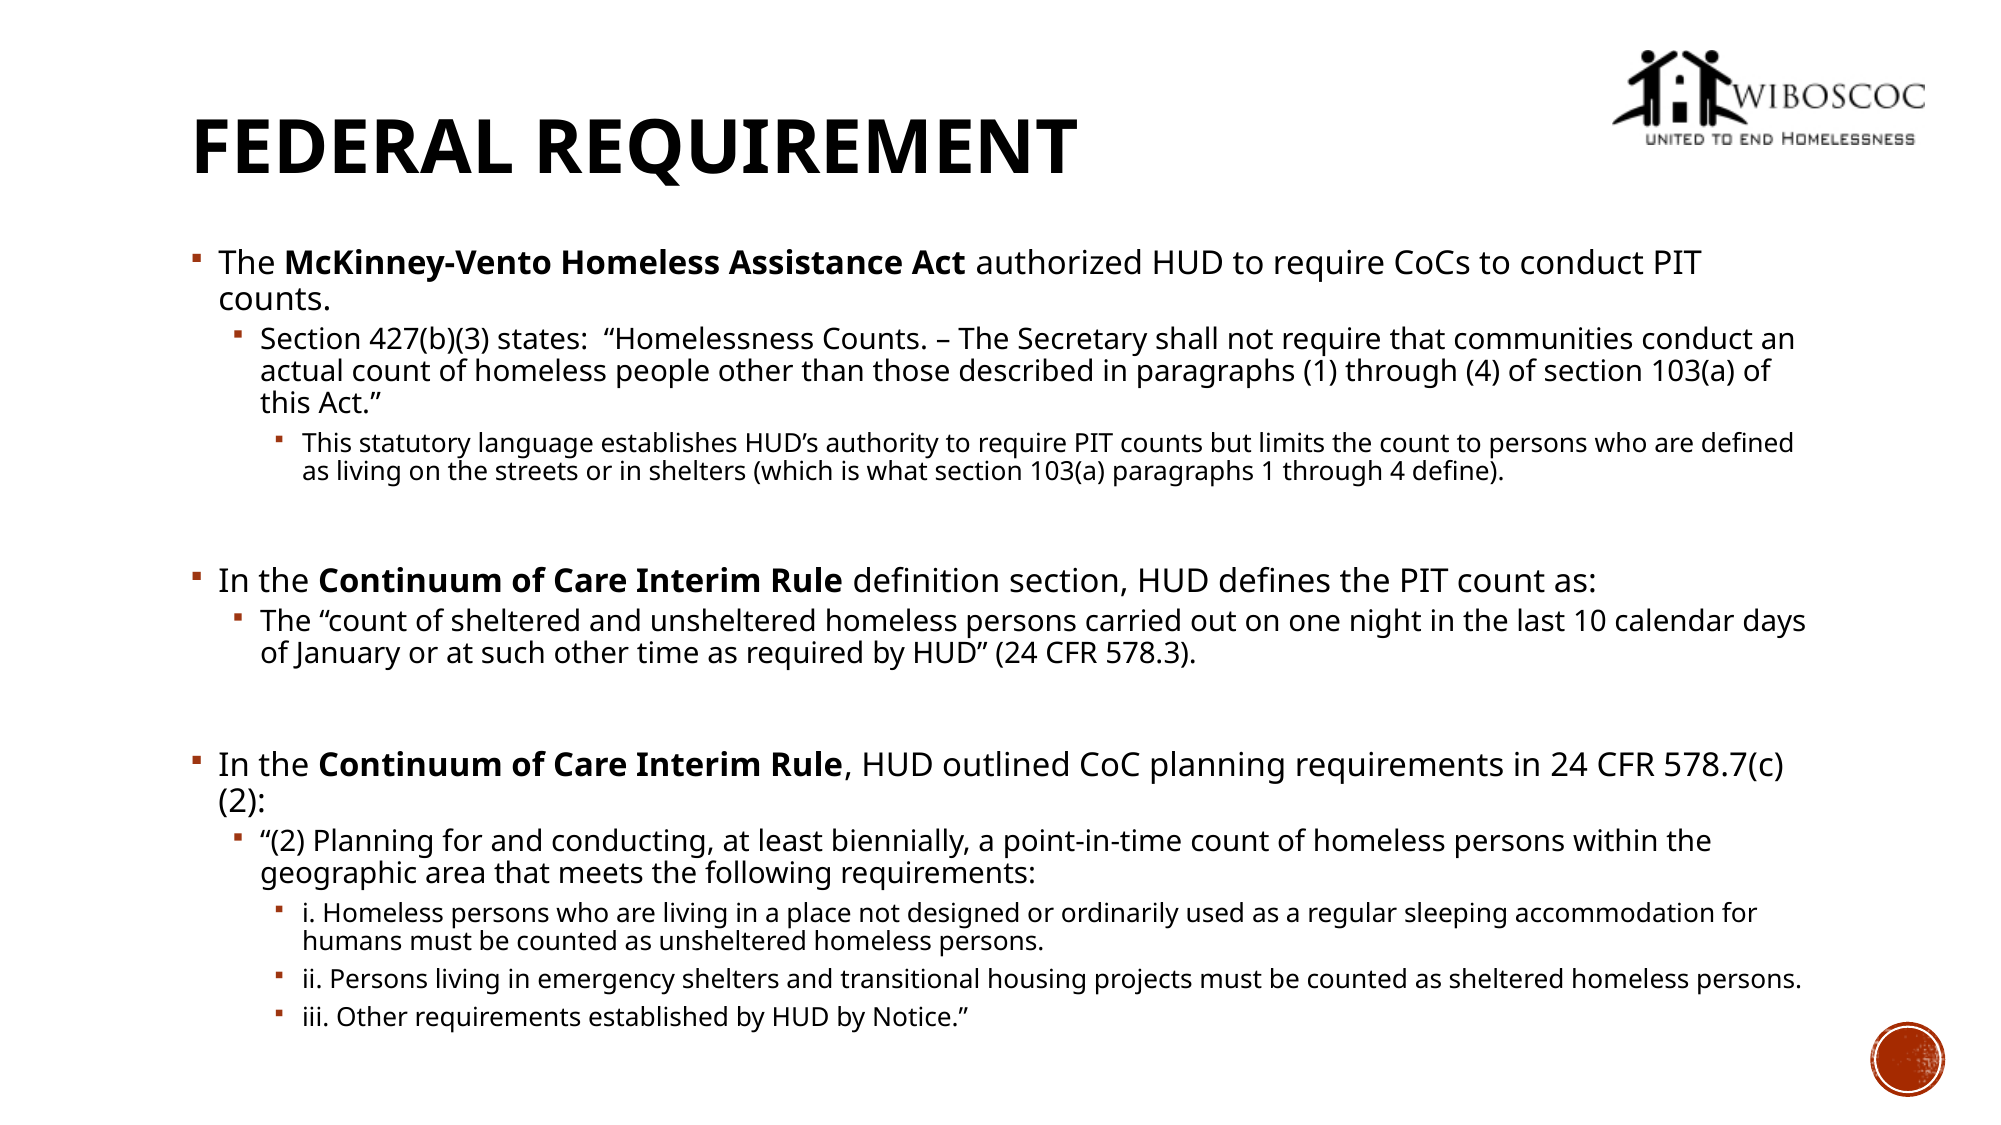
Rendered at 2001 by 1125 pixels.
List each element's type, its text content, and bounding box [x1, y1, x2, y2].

picture [1612, 50, 1925, 145]
list The McKinney-Vento Homeless Assistance Act authorized HUD to require CoCs to conduct PIT counts. Section 427(b)(3) states: “Homelessness Counts. – The Secretary shall not require that communities conduct an actual count of homeless people other than those described in paragraphs (1) through (4) of section 103(a) of this Act.” This statutory language establishes HUD’s authority to require PIT counts but limits the count to persons who are defined as living on the streets or in shelters (which is what section 103(a) paragraphs 1 through 4 define). In the Continuum of Care Interim Rule definition section, HUD defines the PIT count as: The “count of sheltered and unsheltered homeless persons carried out on one night in the last 10 calendar days of January or at such other time as required by HUD” (24 CFR 578.3). In the Continuum of Care Interim Rule, HUD outlined CoC planning requirements in 24 CFR 578.7(c)(2): “(2) Planning for and conducting, at least biennially, a point-in-time count of homeless persons within the geographic area that meets the following requirements: i. Homeless persons who are living in a place not designed or ordinarily used as a regular sleeping accommodation for humans must be counted as unsheltered homeless persons. ii. Persons living in emergency shelters and transitional housing projects must be counted as sheltered homeless persons. iii. Other requirements established by HUD by Notice.” [175, 238, 1826, 1072]
title Federal Requirement [175, 79, 1550, 219]
